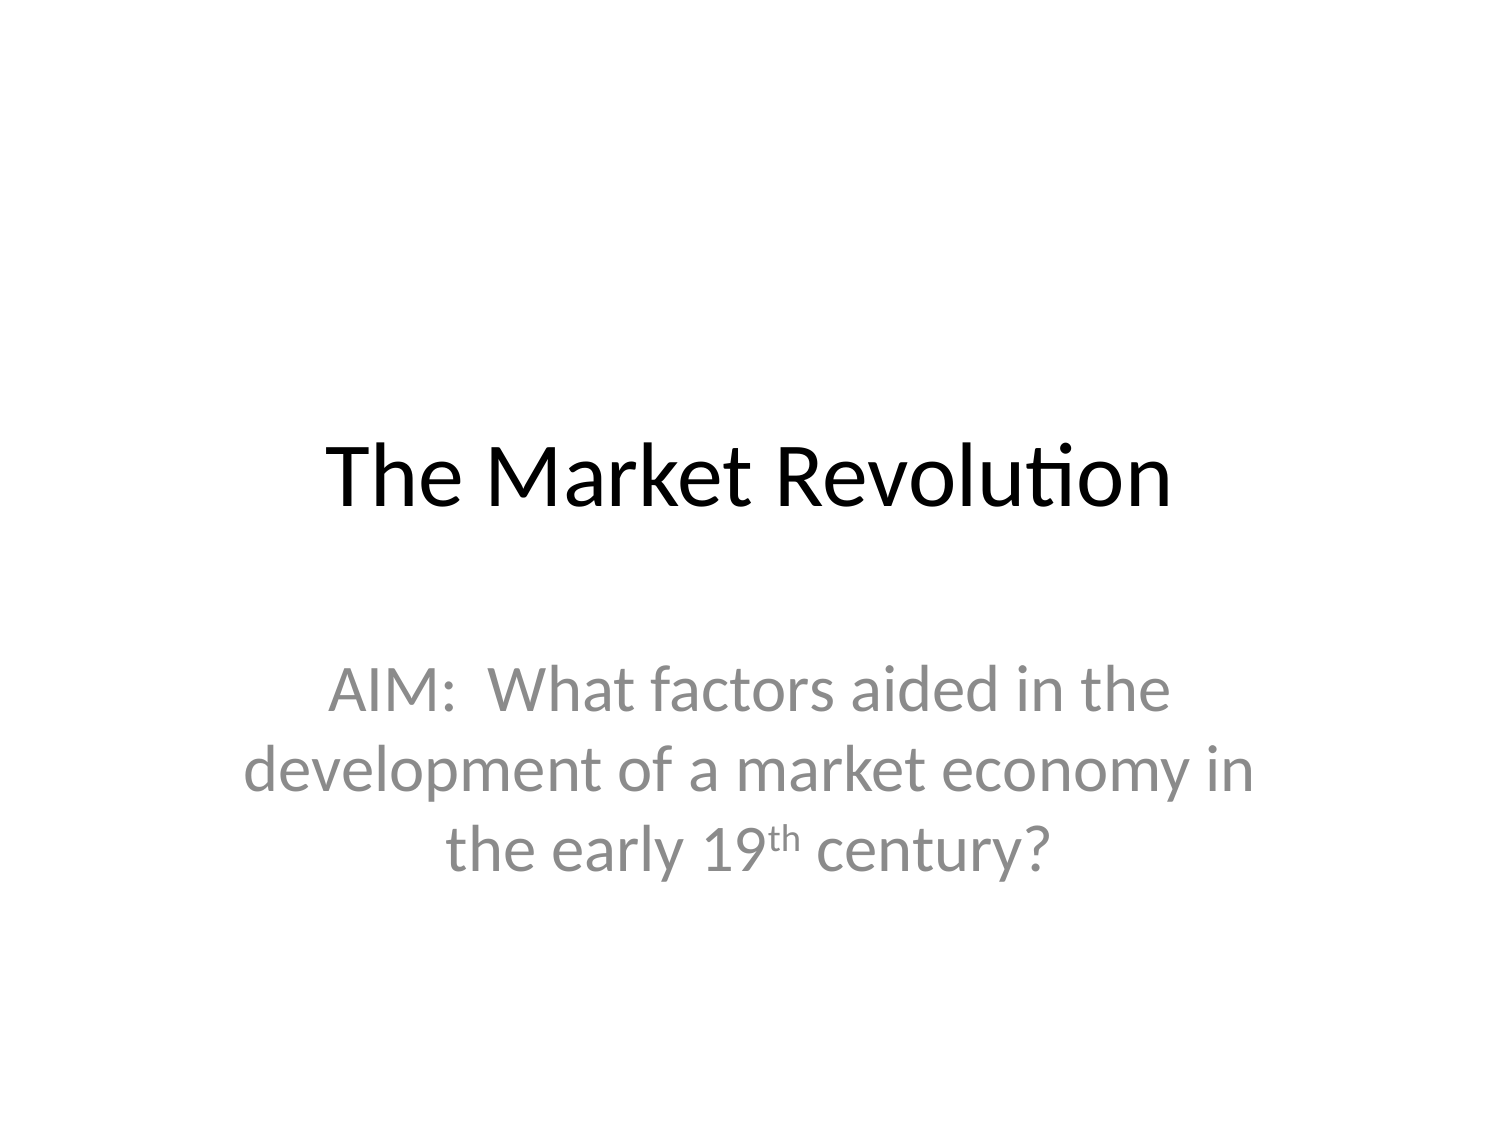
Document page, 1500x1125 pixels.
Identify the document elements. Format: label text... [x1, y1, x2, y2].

subtitle AIM: What factors aided in the development of a market economy in the early 19th century? [225, 637, 1275, 925]
title The Market Revolution [112, 349, 1388, 591]
